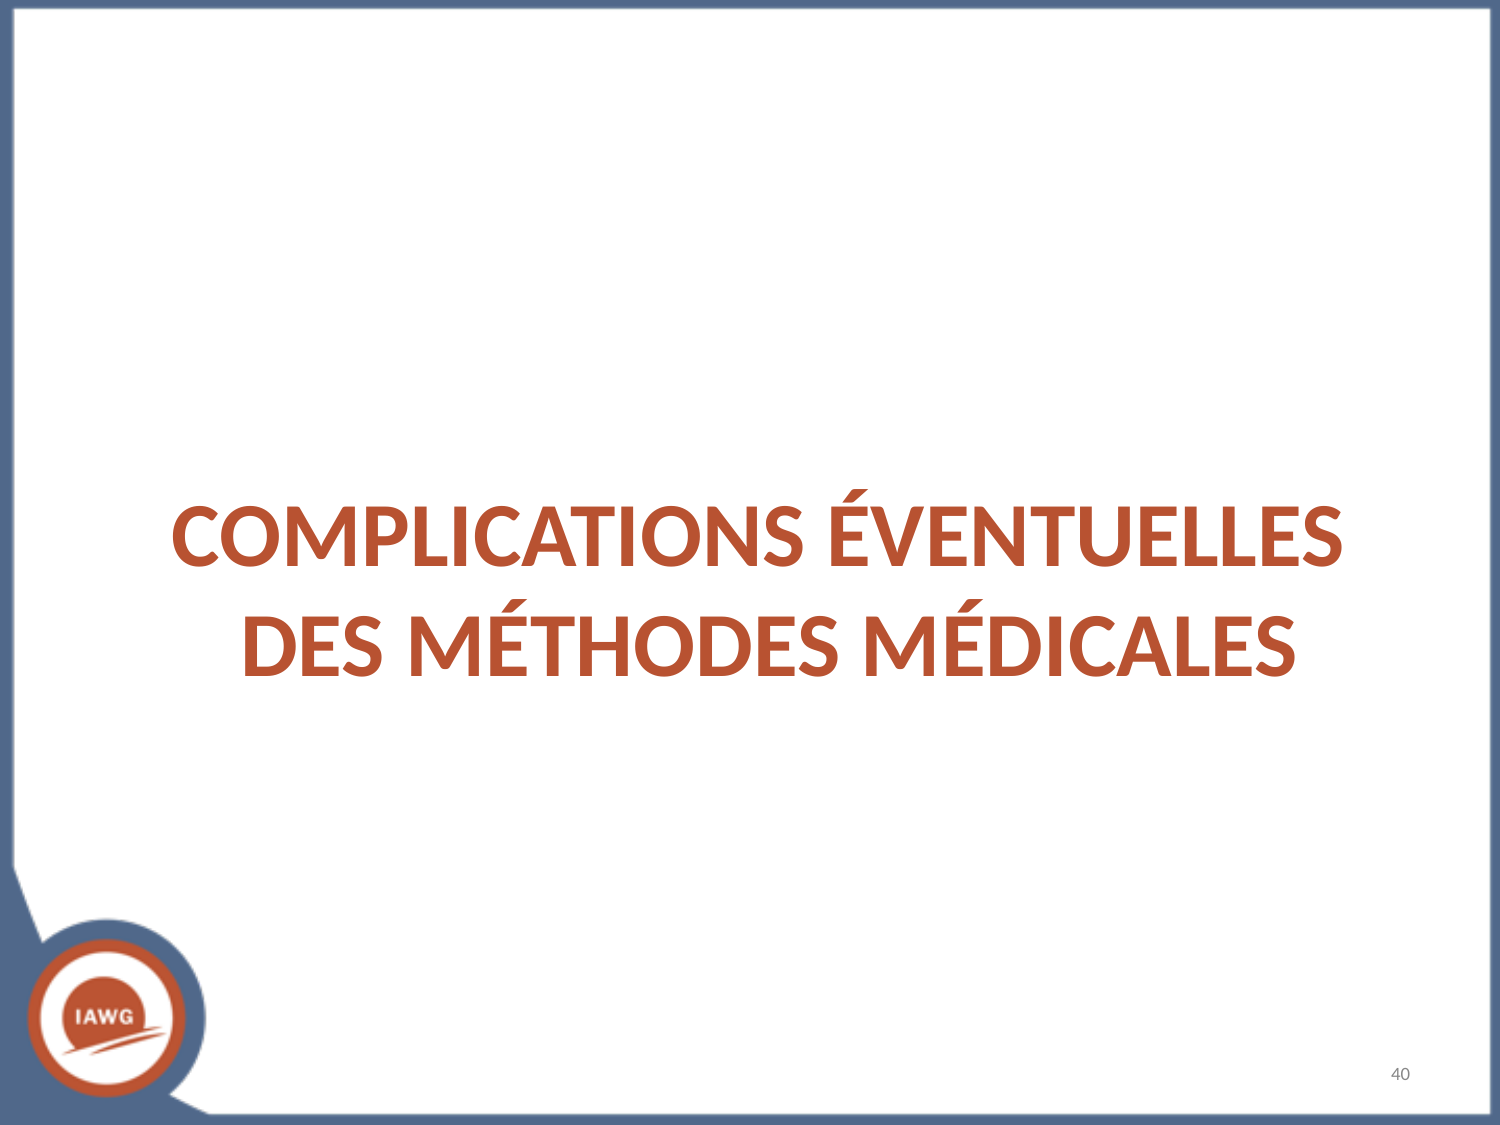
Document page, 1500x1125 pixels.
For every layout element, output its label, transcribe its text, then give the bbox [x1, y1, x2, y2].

title COMPLICATIONS ÉVENTUELLES DES MÉTHODES MÉDICALES [71, 424, 1447, 701]
picture [0, 0, 1500, 1125]
slide_number ‹#› [1074, 1042, 1425, 1103]
